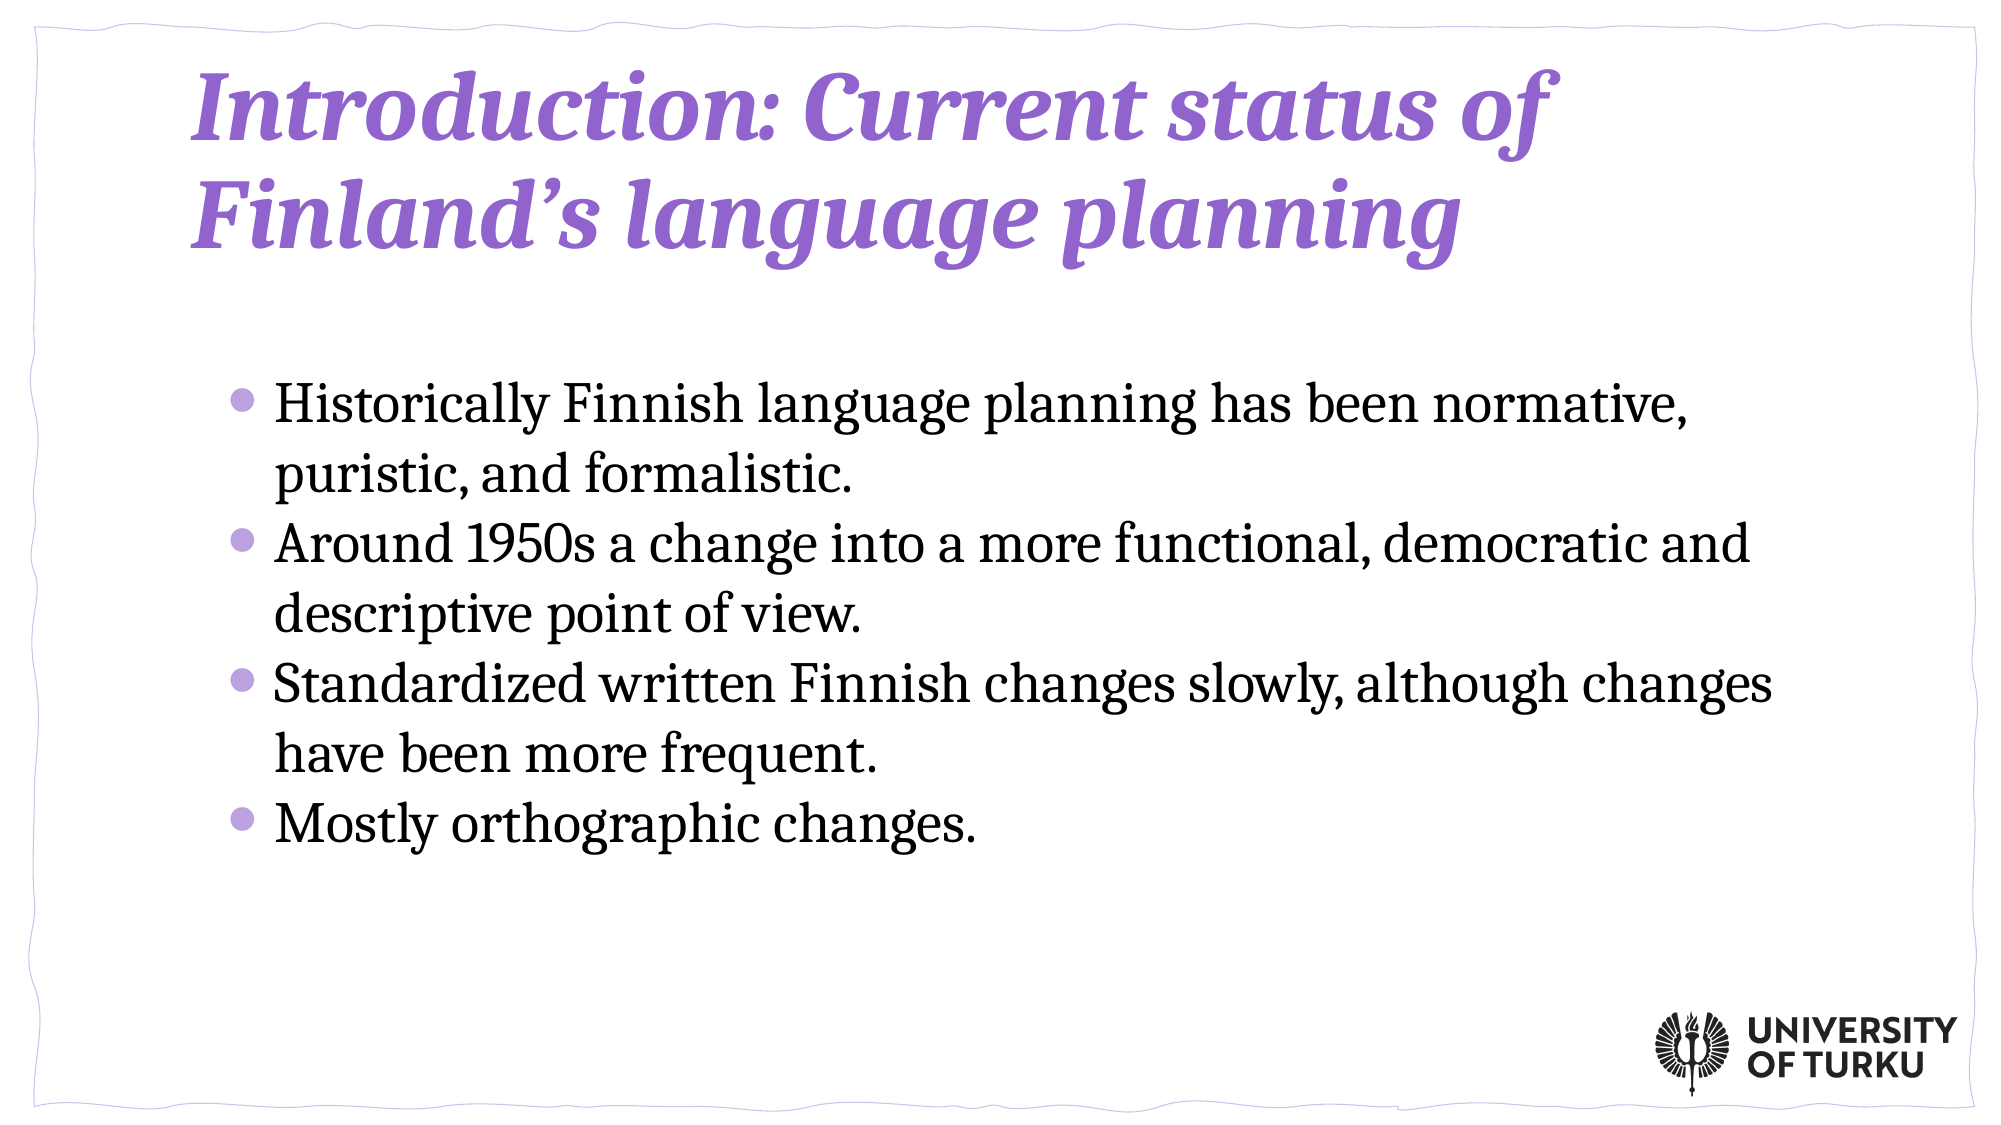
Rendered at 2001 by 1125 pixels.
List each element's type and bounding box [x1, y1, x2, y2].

picture [1610, 973, 2000, 1119]
text_box [27, 21, 1979, 1114]
